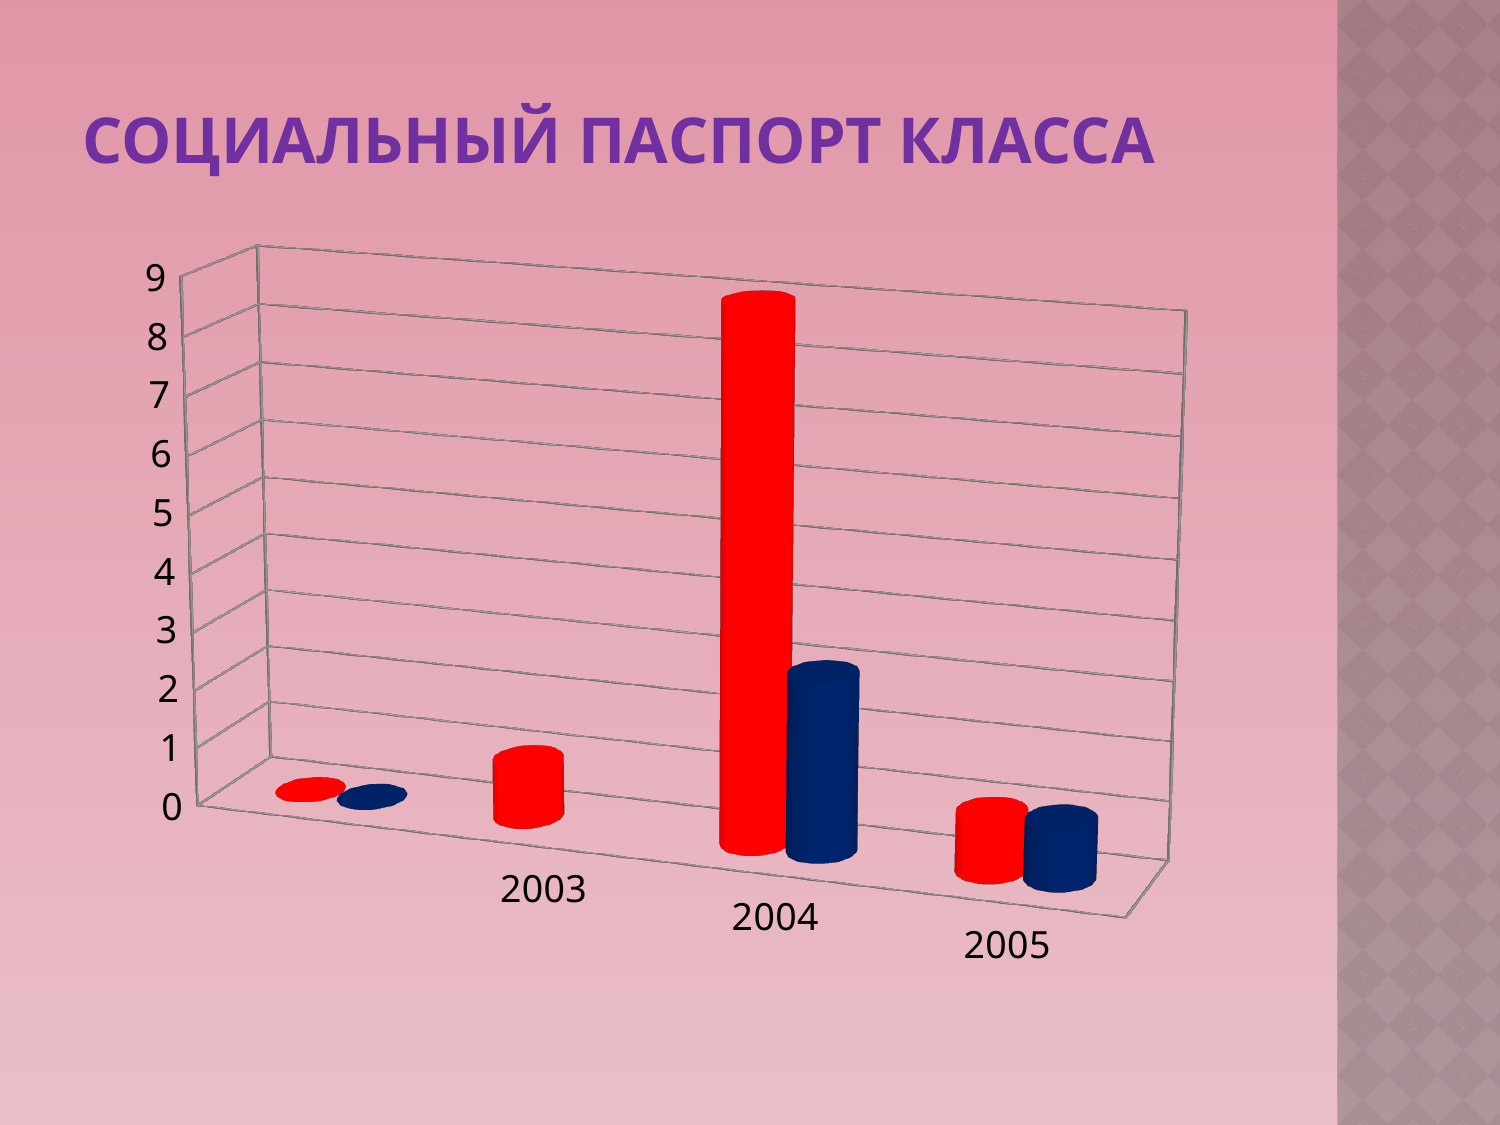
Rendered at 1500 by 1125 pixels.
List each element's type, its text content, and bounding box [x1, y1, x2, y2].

chart [81, 228, 1251, 985]
title Социальный паспорт класса [75, 52, 1263, 176]
